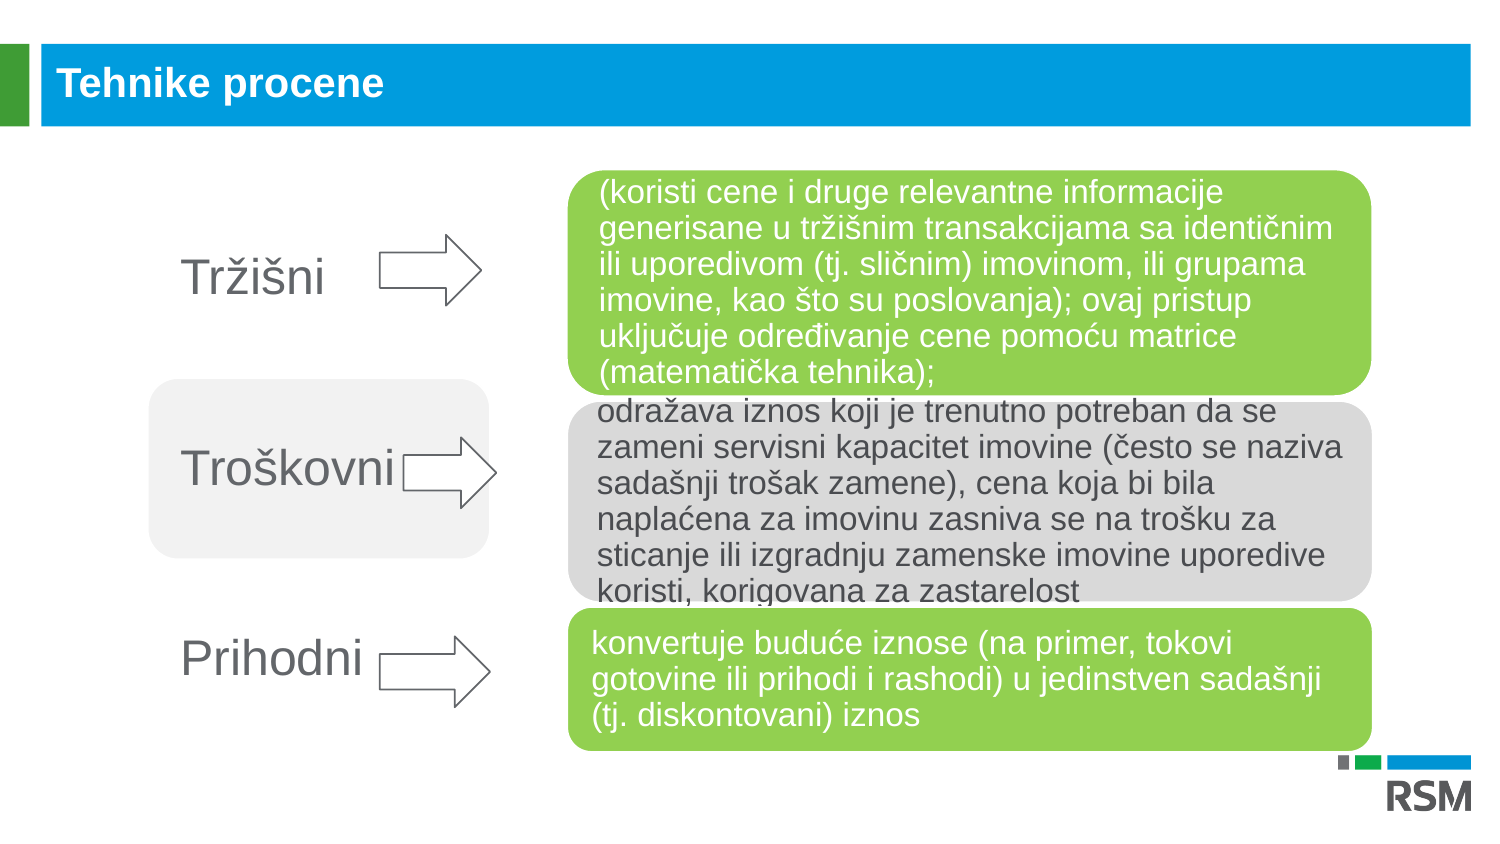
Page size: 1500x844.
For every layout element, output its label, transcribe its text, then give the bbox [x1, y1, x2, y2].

list Tehnike procene [41, 58, 1459, 103]
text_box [566, 169, 1374, 753]
text_box [491, 466, 497, 480]
picture [1338, 755, 1471, 812]
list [147, 187, 491, 751]
